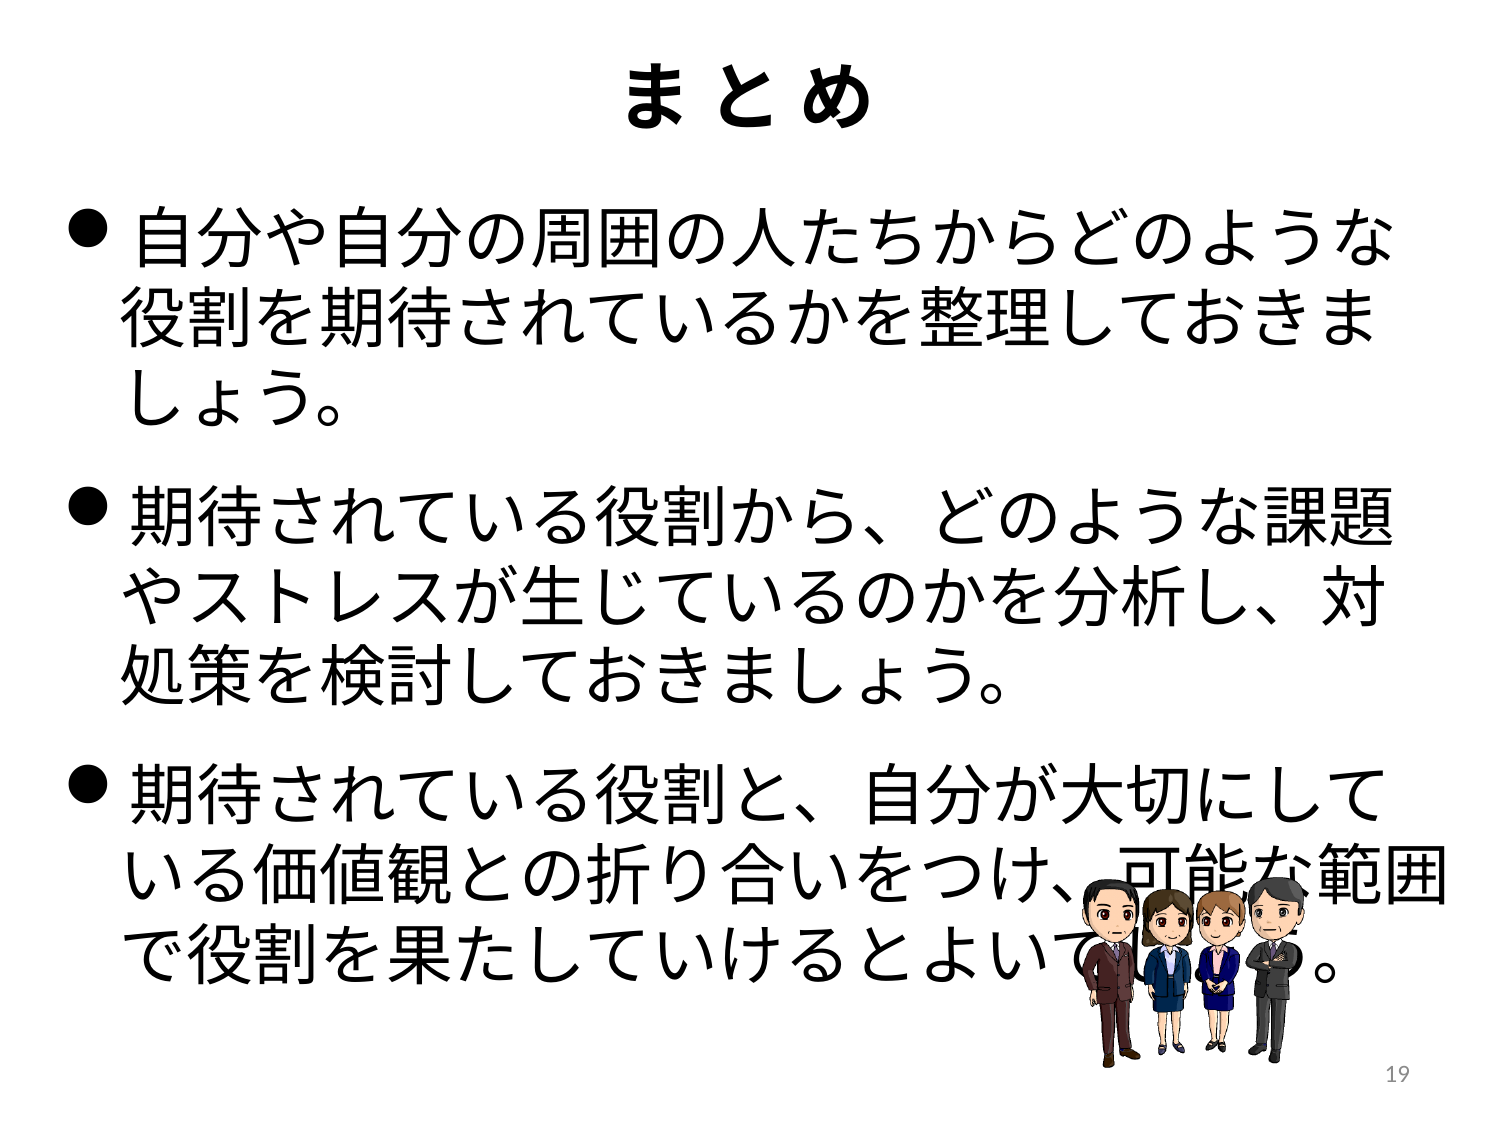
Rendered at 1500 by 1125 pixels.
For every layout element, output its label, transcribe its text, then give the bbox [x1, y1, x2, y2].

title ま と め [0, 1, 1496, 189]
picture [1021, 800, 1357, 1125]
slide_number 19 [1360, 1042, 1425, 1103]
text_box 自分や自分の周囲の人たちからどのような役割を期待されているかを整理しておきましょう。 期待されている役割から、どのような課題やストレスが生じているのかを分析し、対処策を検討しておきましょう。 期待されている役割と、自分が大切にしている価値観との折り合いをつけ、可能な範囲で役割を果たしていけるとよいでしょう。 [48, 188, 1470, 948]
